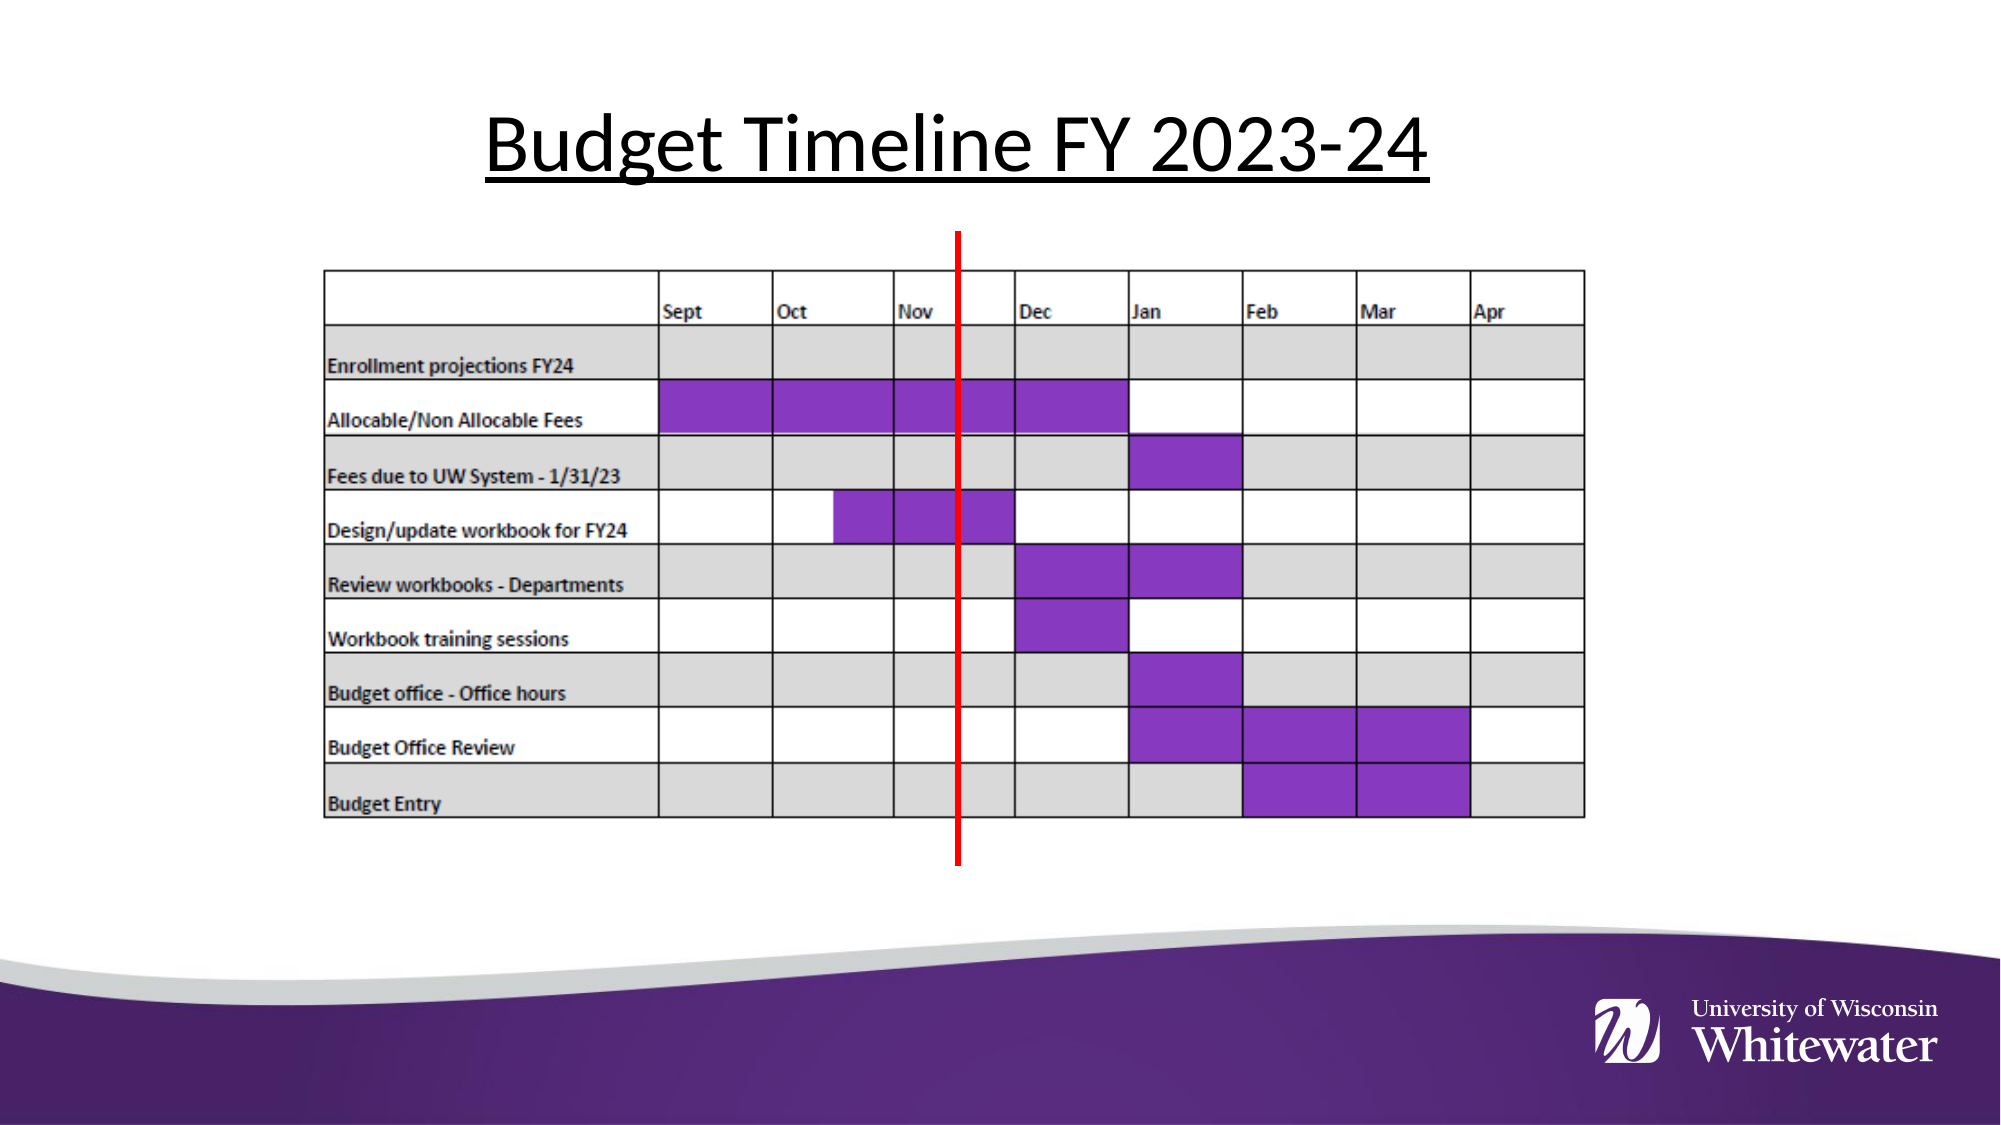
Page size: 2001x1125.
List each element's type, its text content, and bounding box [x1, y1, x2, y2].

picture [0, 0, 2001, 1125]
text_box Budget Timeline FY 2023-24 [238, 81, 1677, 196]
